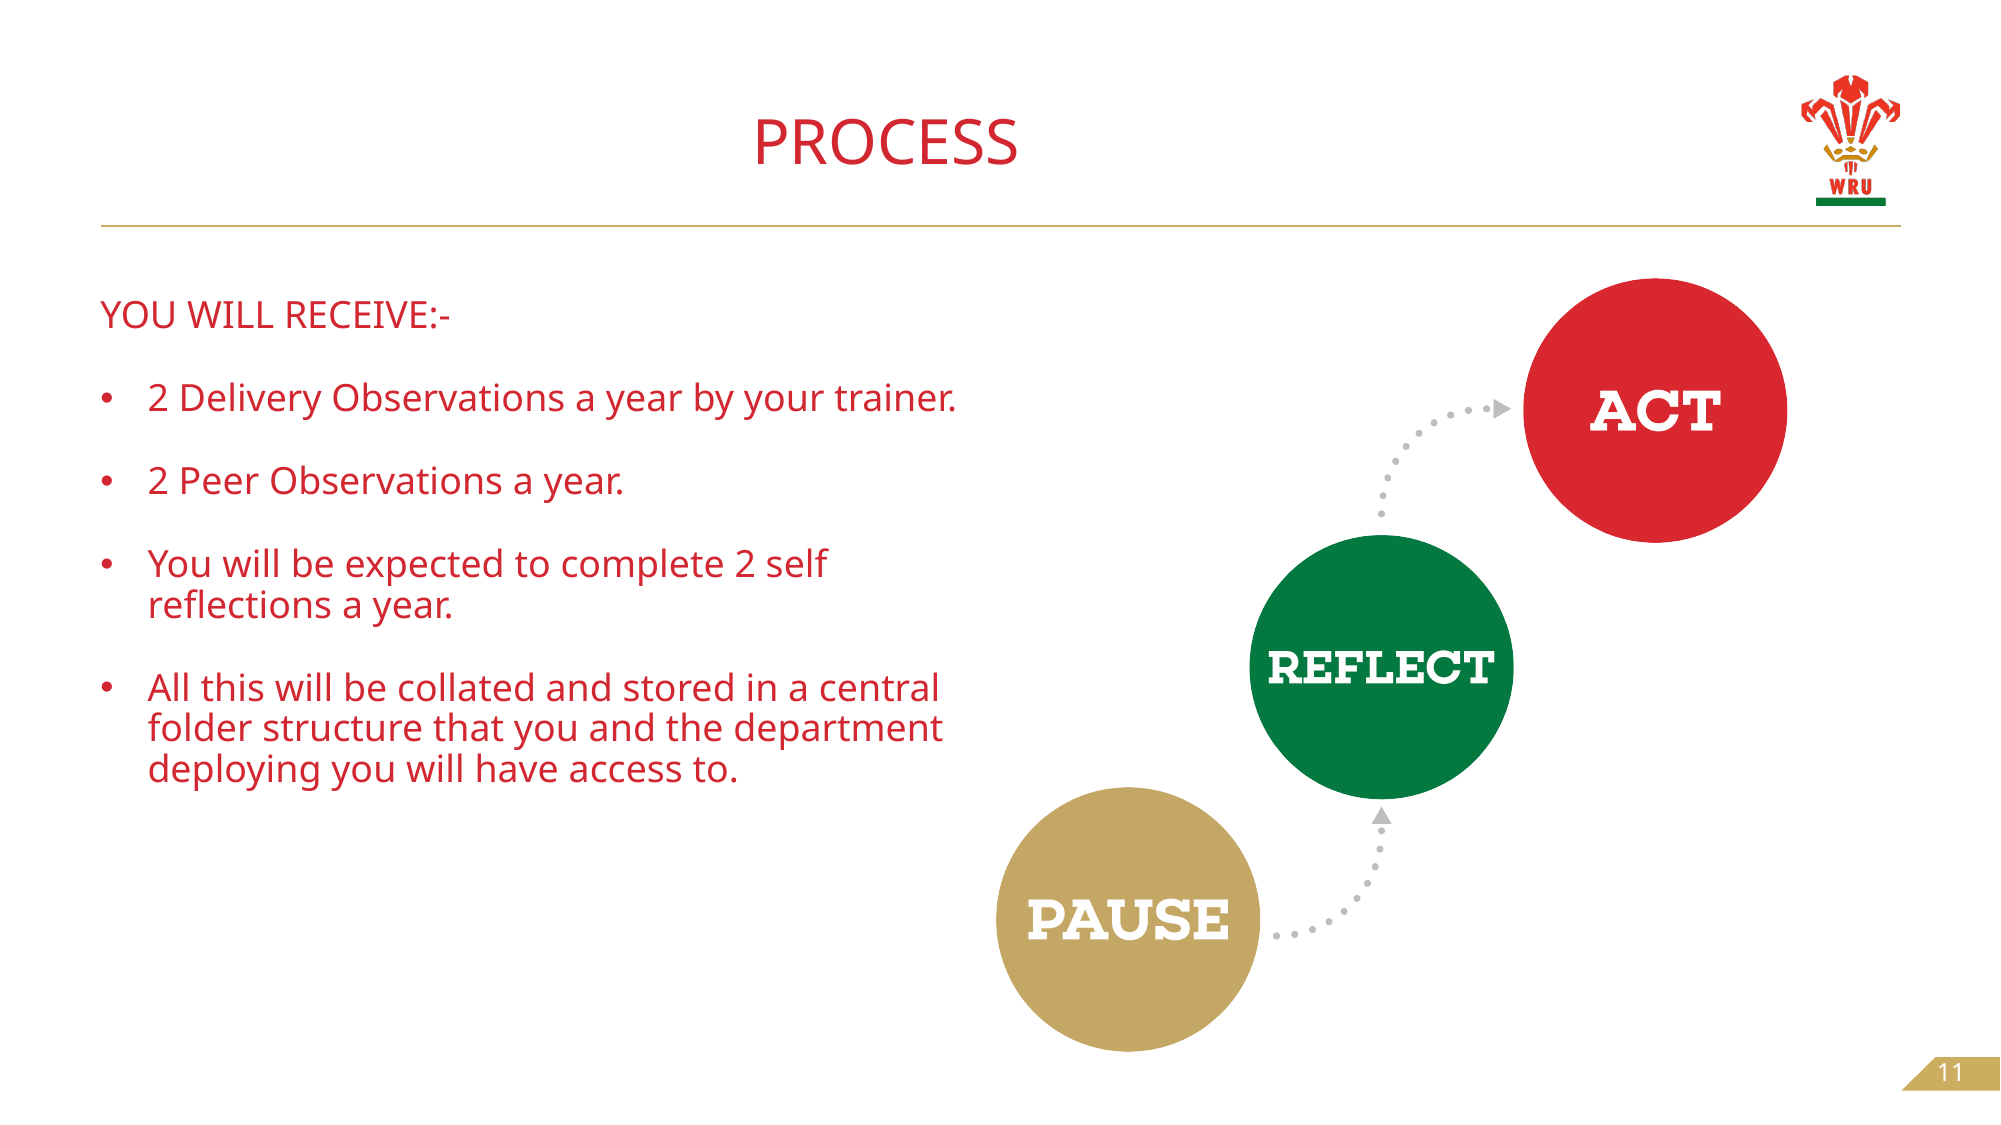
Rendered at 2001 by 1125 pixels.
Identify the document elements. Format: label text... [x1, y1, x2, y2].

picture [1801, 75, 1900, 206]
slide_number 11 [1901, 1057, 2000, 1091]
picture [988, 263, 1794, 1067]
list YOU WILL RECEIVE:- 2 Delivery Observations a year by your trainer. 2 Peer Observations a year. You will be expected to complete 2 self reflections a year. All this will be collated and stored in a central folder structure that you and the department deploying you will have access to. [100, 296, 988, 1011]
title Process [95, 46, 1693, 177]
